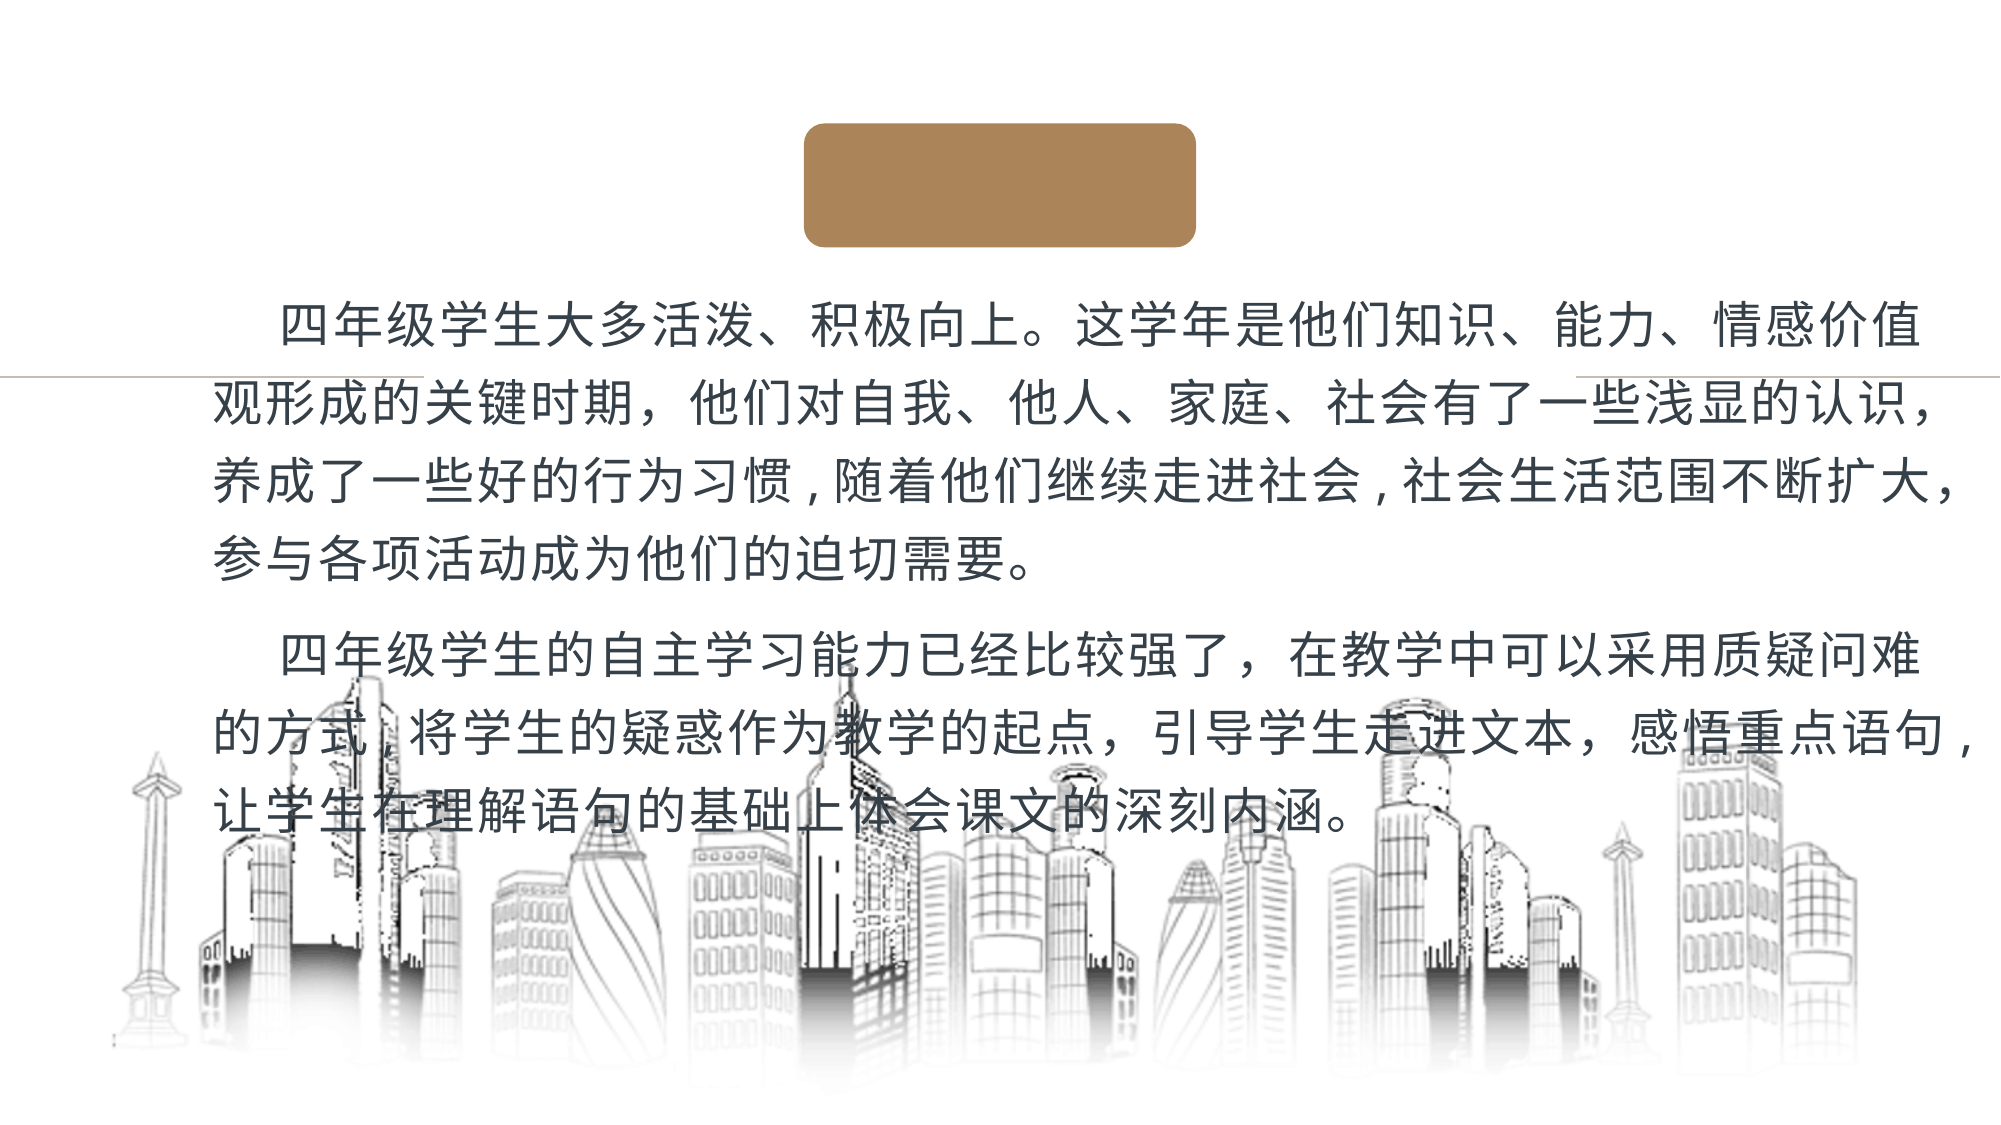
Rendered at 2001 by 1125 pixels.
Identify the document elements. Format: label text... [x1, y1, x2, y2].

picture [0, 646, 2000, 1125]
subtitle 四年级学生大多活泼、积极向上。这学年是他们知识、能力、情感价值观形成的关键时期，他们对自我、他人、家庭、社会有了一些浅显的认识，养成了一些好的行为习惯,随着他们继续走进社会,社会生活范围不断扩大，参与各项活动成为他们的迫切需要。 四年级学生的自主学习能力已经比较强了，在教学中可以采用质疑问难的方式,将学生的疑惑作为教学的起点，引导学生走进文本，感悟重点语句,让学生在理解语句的基础上体会课文的深刻内涵。 [195, 275, 1968, 850]
